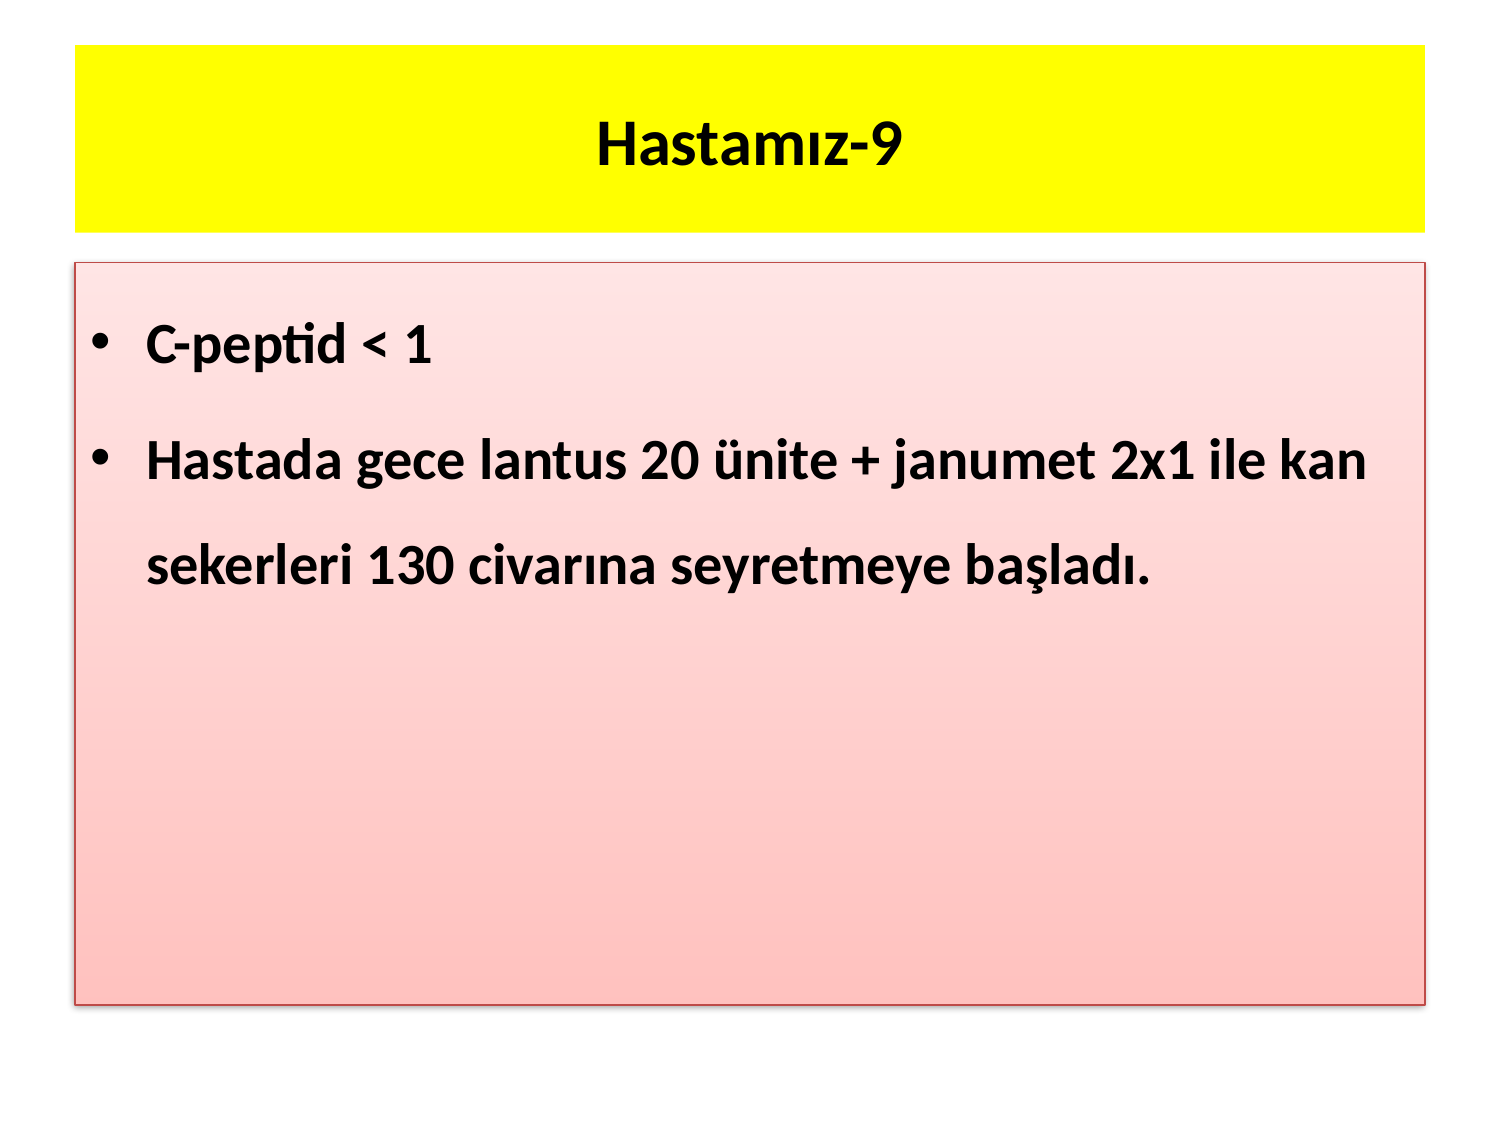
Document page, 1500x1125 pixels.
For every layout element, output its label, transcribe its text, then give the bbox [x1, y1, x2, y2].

list C-peptid < 1 Hastada gece lantus 20 ünite + janumet 2x1 ile kan sekerleri 130 civarına seyretmeye başladı. [74, 262, 1426, 1006]
title Hastamız-9 [75, 45, 1425, 233]
